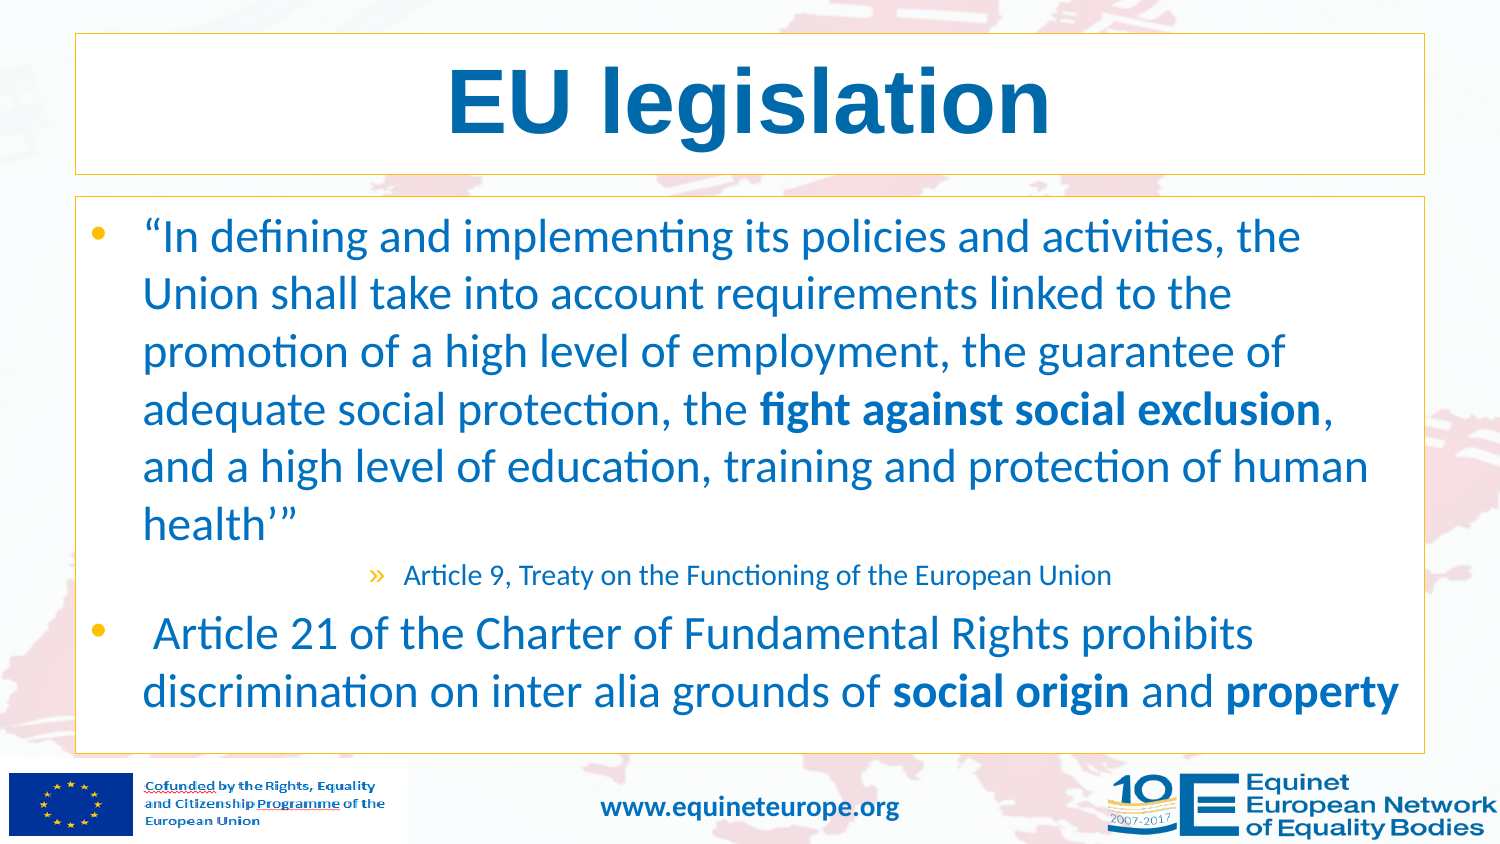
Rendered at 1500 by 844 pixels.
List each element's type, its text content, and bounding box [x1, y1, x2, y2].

footer www.equineteurope.org [512, 782, 988, 827]
title EU legislation [75, 33, 1425, 175]
picture [0, 758, 408, 844]
list “In defining and implementing its policies and activities, the Union shall take into account requirements linked to the promotion of a high level of employment, the guarantee of adequate social protection, the fight against social exclusion, and a high level of education, training and protection of human health’” Article 9, Treaty on the Functioning of the European Union Article 21 of the Charter of Fundamental Rights prohibits discrimination on inter alia grounds of social origin and property [75, 196, 1425, 754]
picture [1068, 751, 1500, 844]
